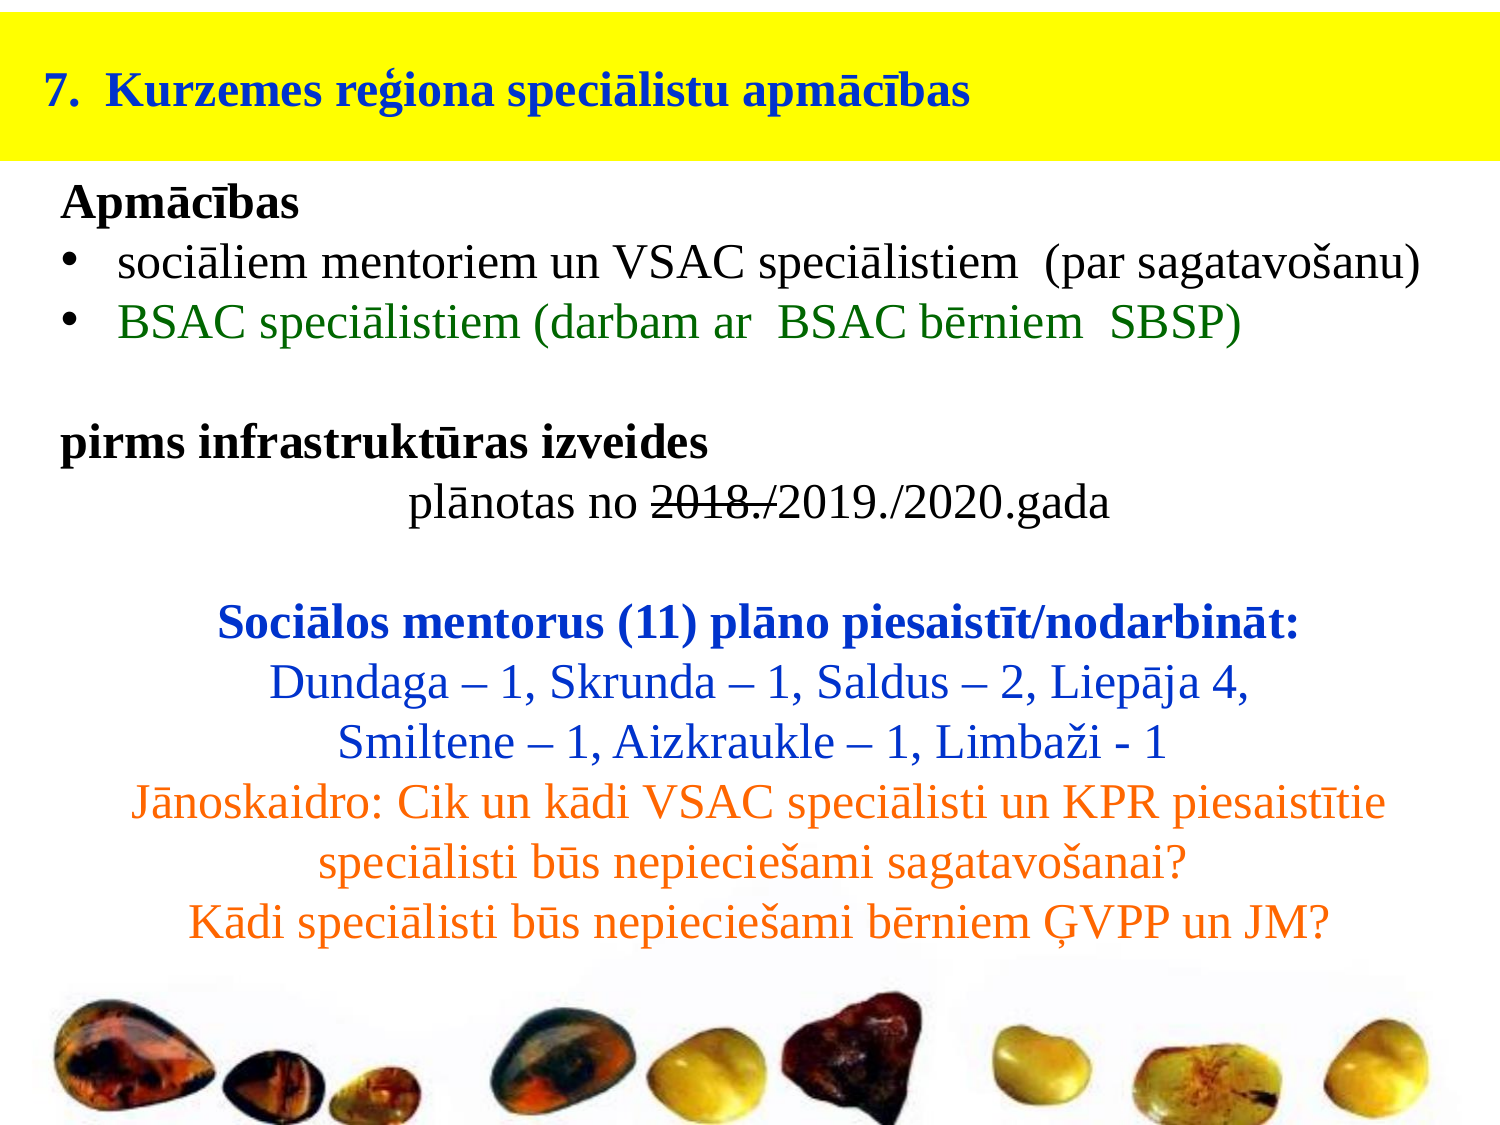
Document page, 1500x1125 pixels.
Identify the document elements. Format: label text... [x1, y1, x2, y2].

picture [0, 161, 1500, 1125]
text_box 7. Kurzemes reģiona speciālistu apmācības [0, 12, 1500, 161]
list Apmācības sociāliem mentoriem un VSAC speciālistiem (par sagatavošanu) BSAC speciālistiem (darbam ar BSAC bērniem SBSP) pirms infrastruktūras izveides plānotas no 2018./2019./2020.gada Sociālos mentorus (11) plāno piesaistīt/nodarbināt: Dundaga – 1, Skrunda – 1, Saldus – 2, Liepāja 4, Smiltene – 1, Aizkraukle – 1, Limbaži - 1 Jānoskaidro: Cik un kādi VSAC speciālisti un KPR piesaistītie speciālisti būs nepieciešami sagatavošanai? Kādi speciālisti būs nepieciešami bērniem ĢVPP un JM? [17, 161, 1474, 974]
picture [0, 0, 1500, 12]
